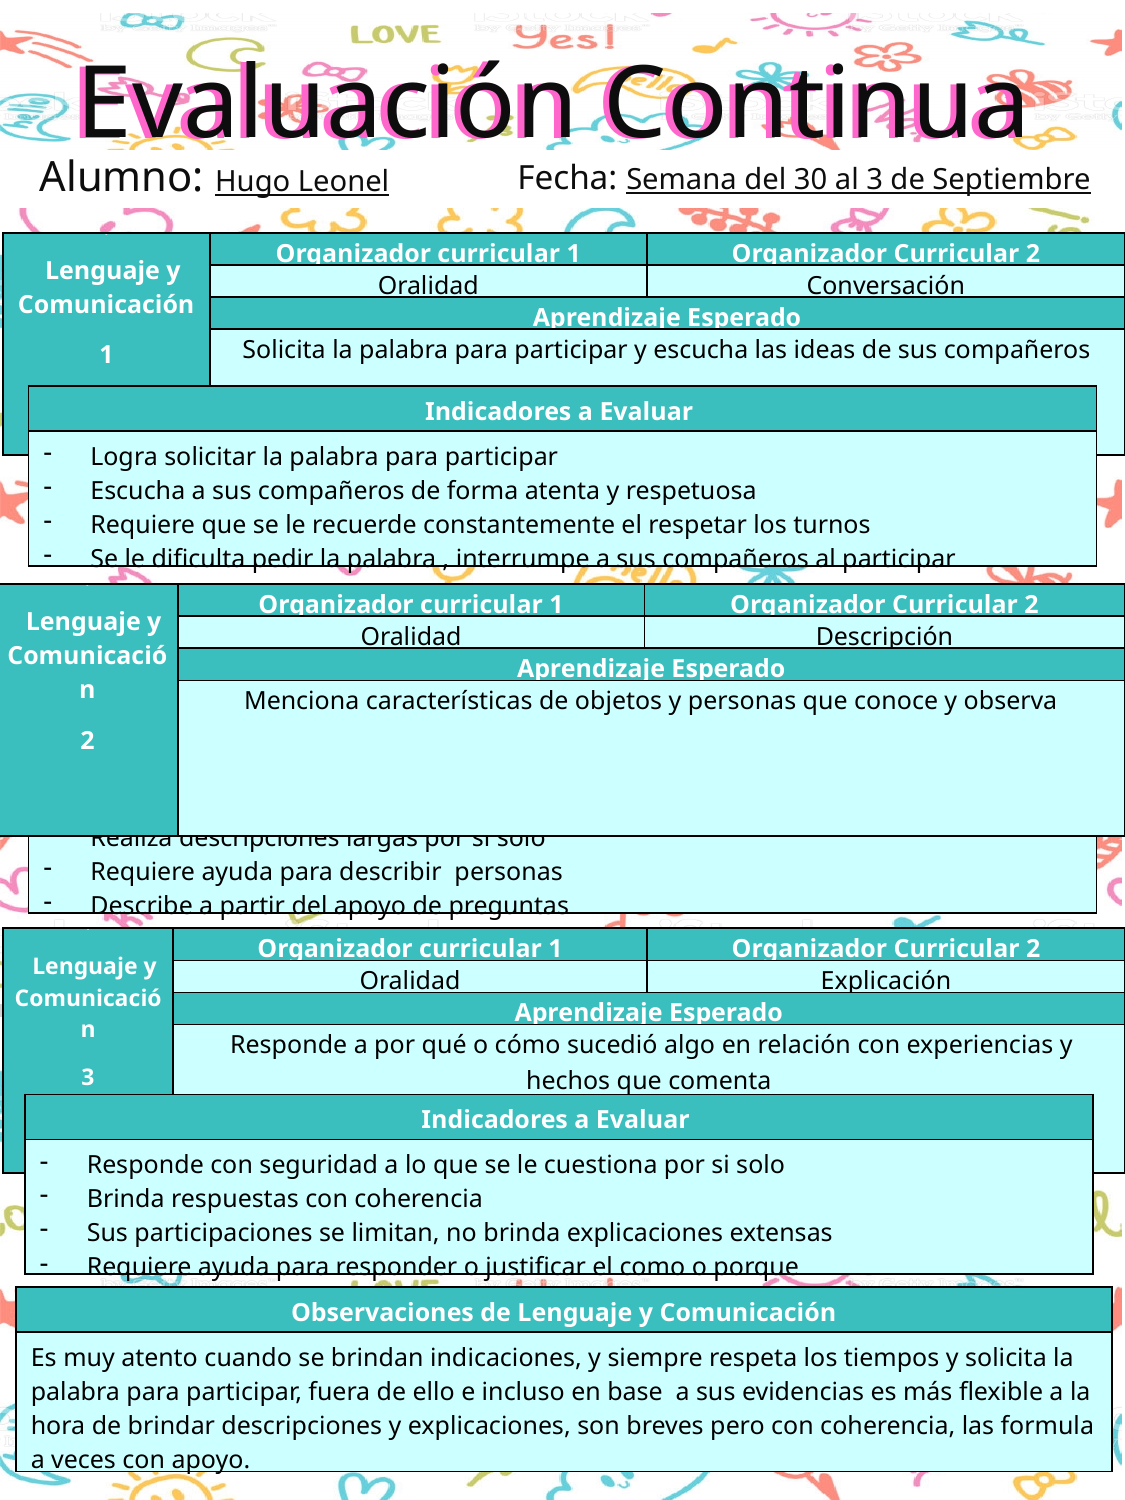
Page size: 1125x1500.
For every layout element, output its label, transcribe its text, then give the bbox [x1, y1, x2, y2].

text_box Fecha: Semana del 30 al 3 de Septiembre [502, 167, 1112, 204]
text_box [0, 208, 1122, 1500]
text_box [18, 29, 1122, 167]
text_box Alumno: Hugo Leonel [24, 167, 744, 208]
picture [0, 13, 1122, 150]
